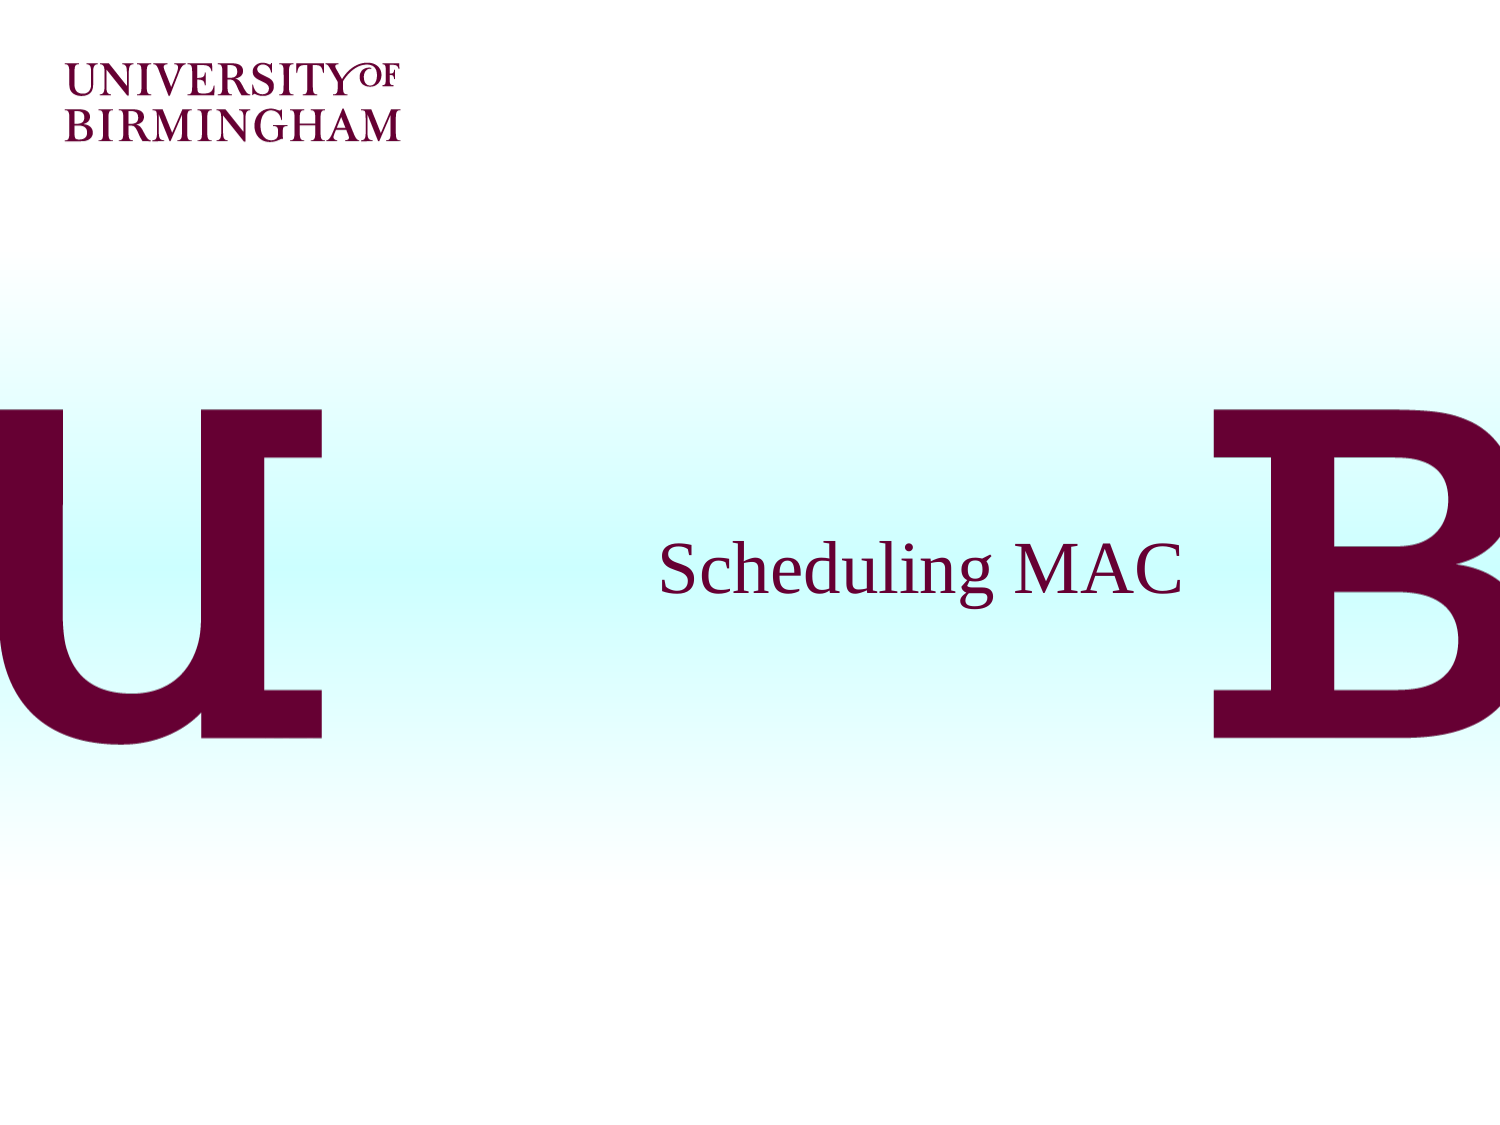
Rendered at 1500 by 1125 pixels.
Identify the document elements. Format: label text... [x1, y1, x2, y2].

title Scheduling MAC [343, 406, 1201, 720]
picture [0, 0, 1500, 1125]
